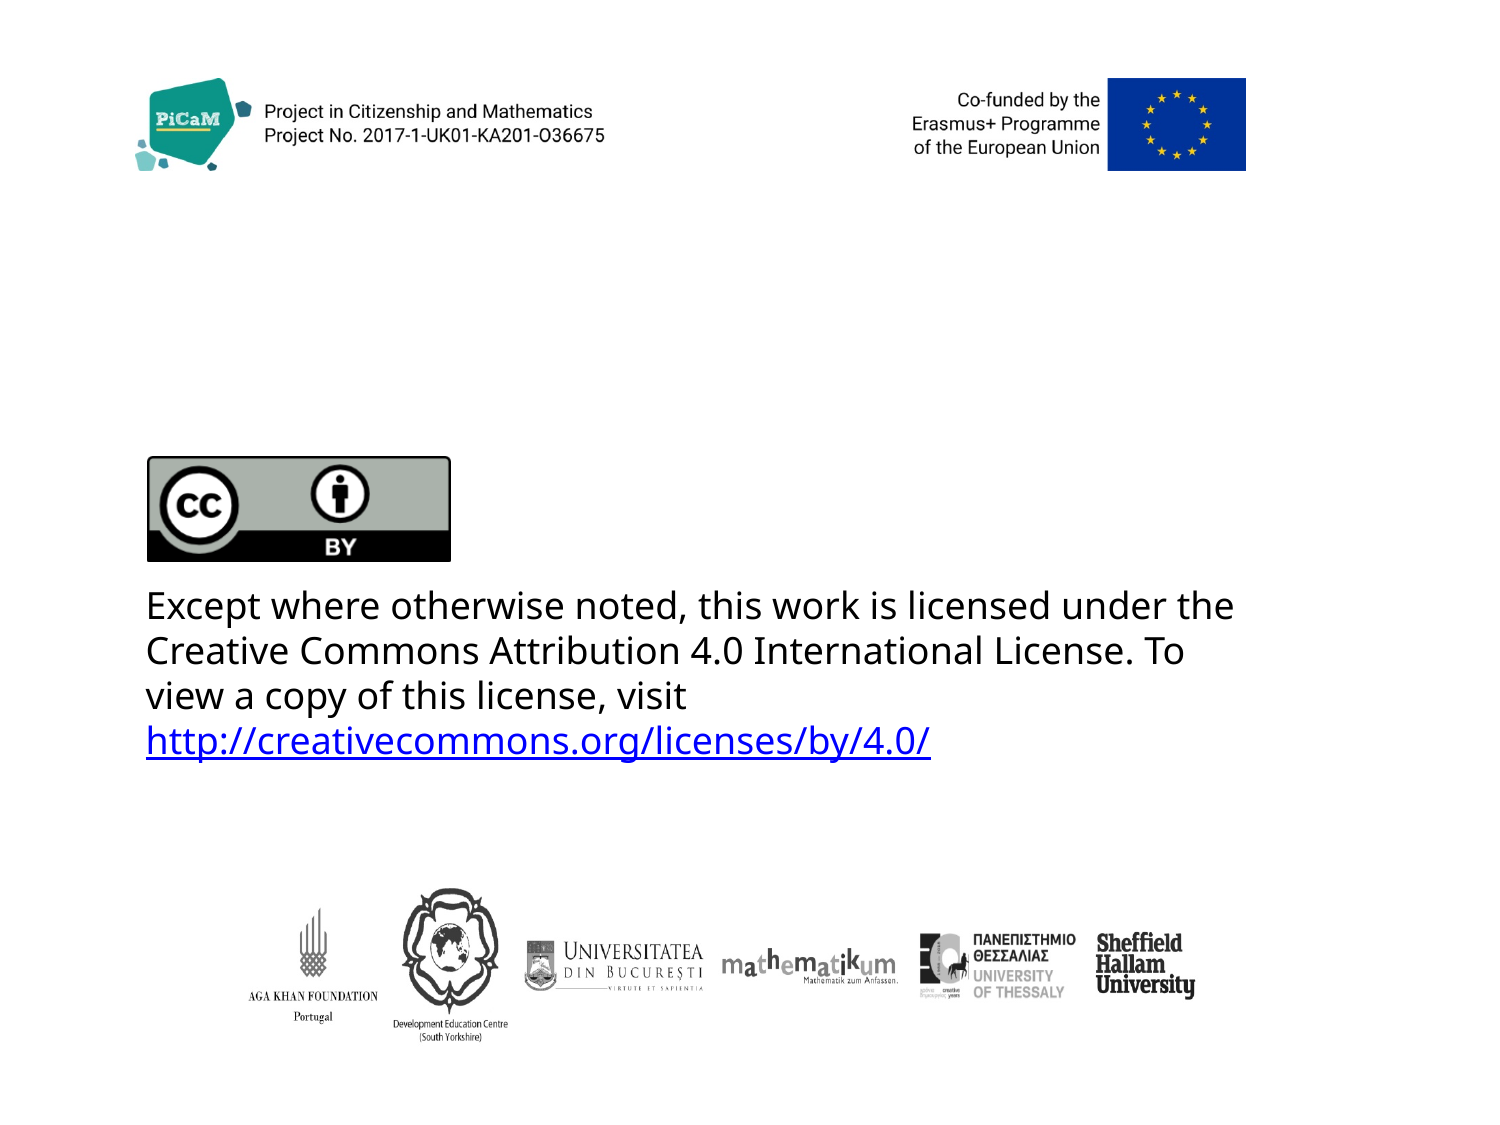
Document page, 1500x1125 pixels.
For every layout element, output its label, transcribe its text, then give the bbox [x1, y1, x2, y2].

text_box Except where otherwise noted, this work is licensed under the Creative Commons Attribution 4.0 International License. To view a copy of this license, visit http://creativecommons.org/licenses/by/4.0/ [130, 574, 1253, 820]
picture [135, 77, 1246, 171]
picture [241, 882, 1201, 1050]
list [147, 455, 451, 563]
